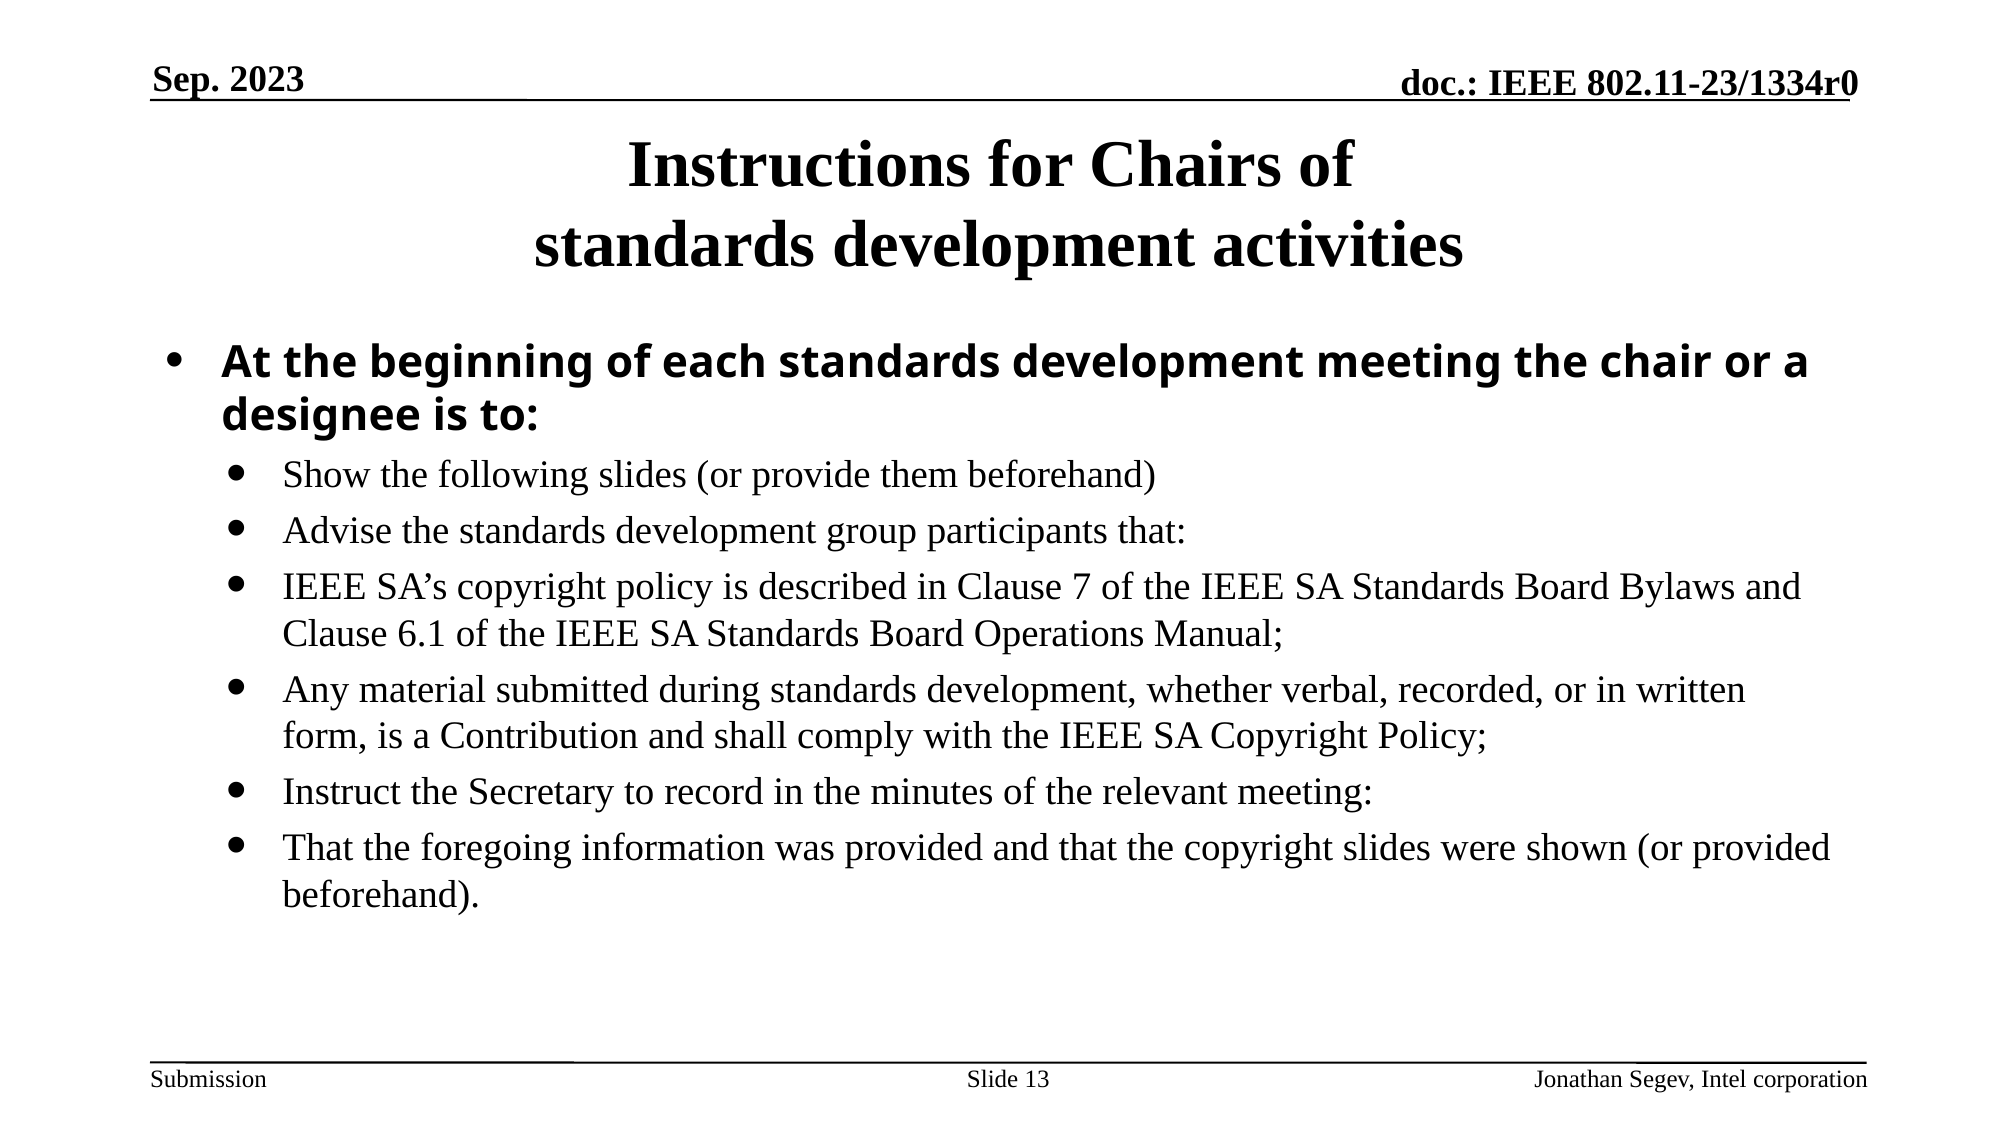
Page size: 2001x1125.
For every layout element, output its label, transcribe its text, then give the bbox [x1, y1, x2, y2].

slide_number Slide 13 [950, 1061, 1067, 1123]
footer Jonathan Segev, Intel corporation [1171, 1061, 1869, 1093]
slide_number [152, 54, 563, 100]
list At the beginning of each standards development meeting the chair or a designee is to: Show the following slides (or provide them beforehand) Advise the standards development group participants that: IEEE SA’s copyright policy is described in Clause 7 of the IEEE SA Standards Board Bylaws and Clause 6.1 of the IEEE SA Standards Board Operations Manual; Any material submitted during standards development, whether verbal, recorded, or in written form, is a Contribution and shall comply with the IEEE SA Copyright Policy; Instruct the Secretary to record in the minutes of the relevant meeting: That the foregoing information was provided and that the copyright slides were shown (or provided beforehand). [149, 324, 1850, 1000]
title Instructions for Chairs of standards development activities [149, 112, 1850, 288]
